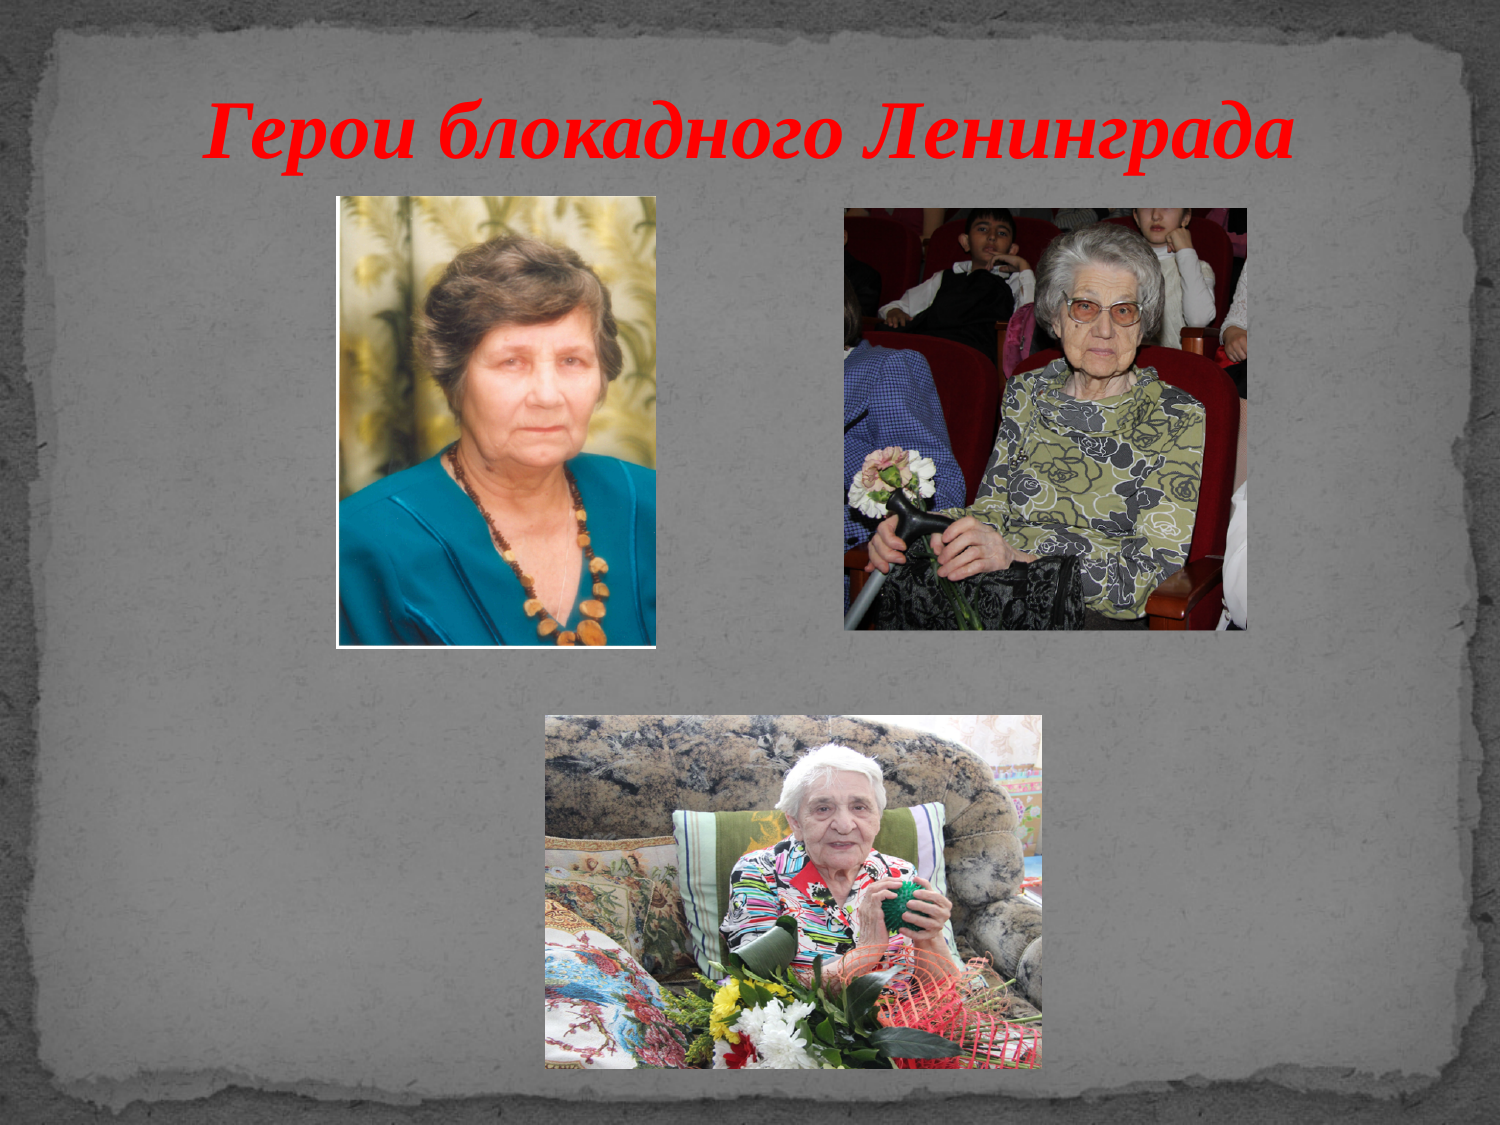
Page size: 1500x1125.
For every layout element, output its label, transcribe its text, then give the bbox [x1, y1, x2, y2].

text_box Герои блокадного Ленинграда [159, 67, 1341, 183]
picture [544, 715, 1042, 1069]
picture [844, 207, 1247, 648]
picture [336, 195, 656, 649]
